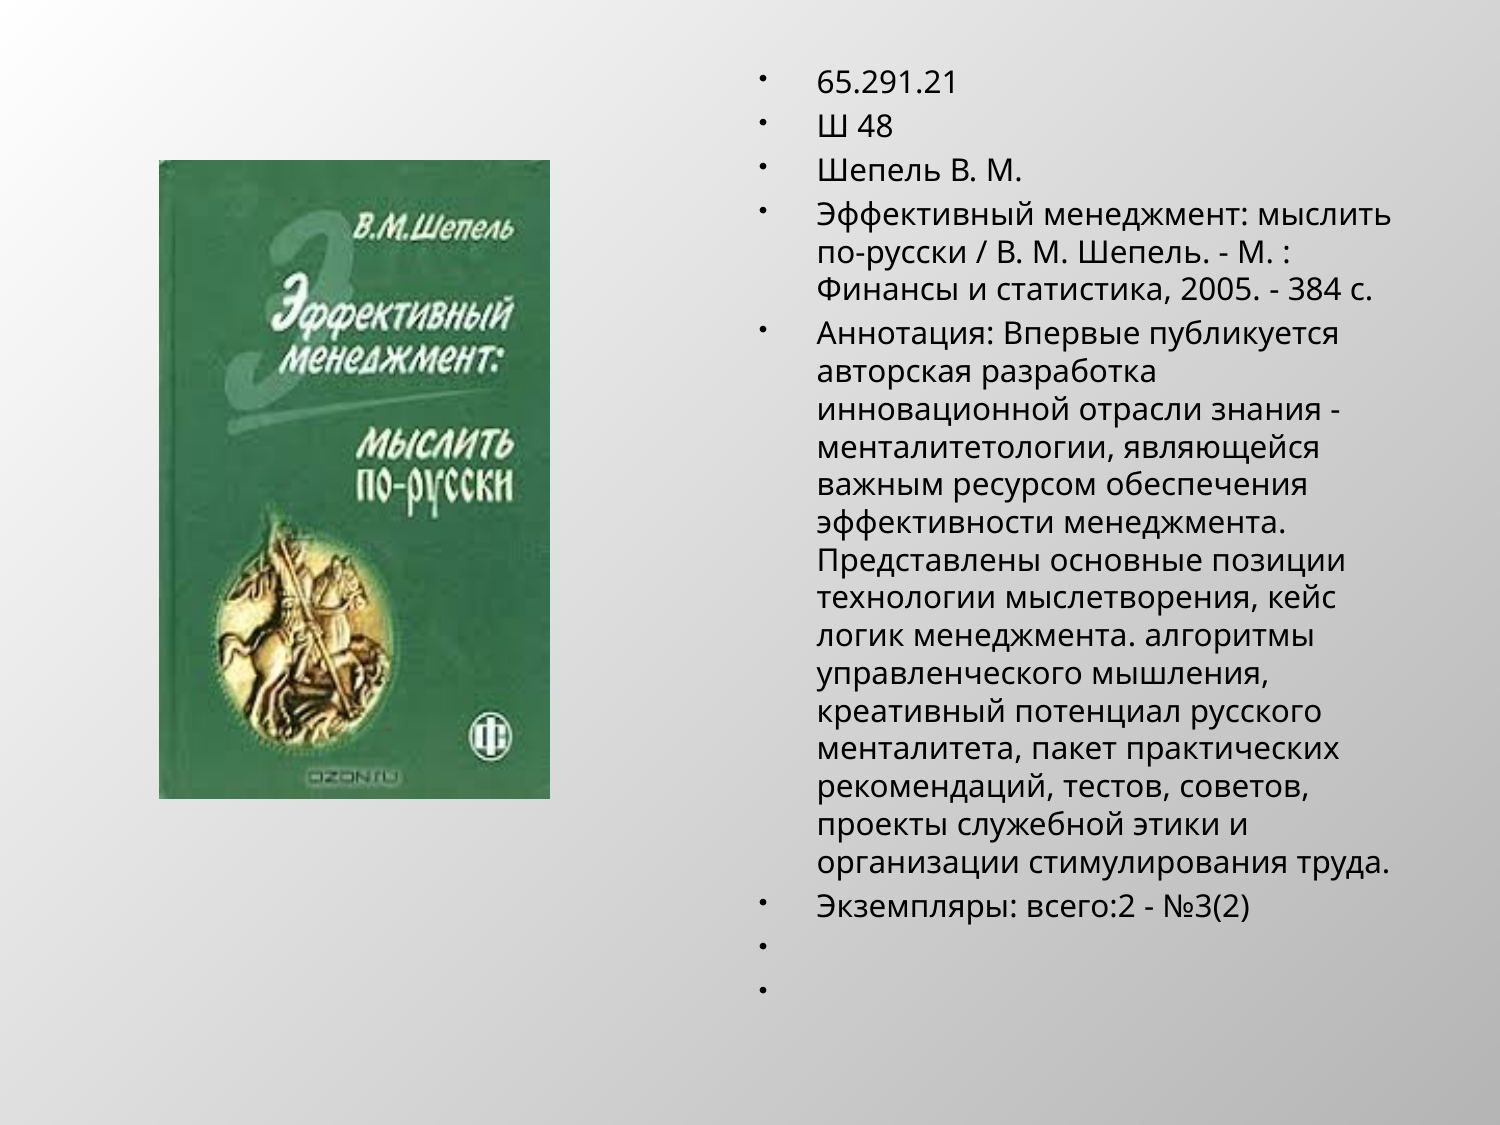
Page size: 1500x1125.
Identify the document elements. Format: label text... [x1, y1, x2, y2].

list 65.291.21 Ш 48 Шепель В. М. Эффективный менеджмент: мыслить по-русски / В. М. Шепель. - М. : Финансы и статистика, 2005. - 384 с. Аннотация: Впервые публикуется авторская разработка инновационной отрасли знания - менталитетологии, являющейся важным ресурсом обеспечения эффективности менеджмента. Представлены основные позиции технологии мыслетворения, кейс логик менеджмента. алгоритмы управленческого мышления, креативный потенциал русского менталитета, пакет практических рекомендаций, тестов, советов, проекты служебной этики и организации стимулирования труда. Экземпляры: всего:2 - №3(2) [726, 54, 1425, 1059]
picture [159, 160, 550, 799]
